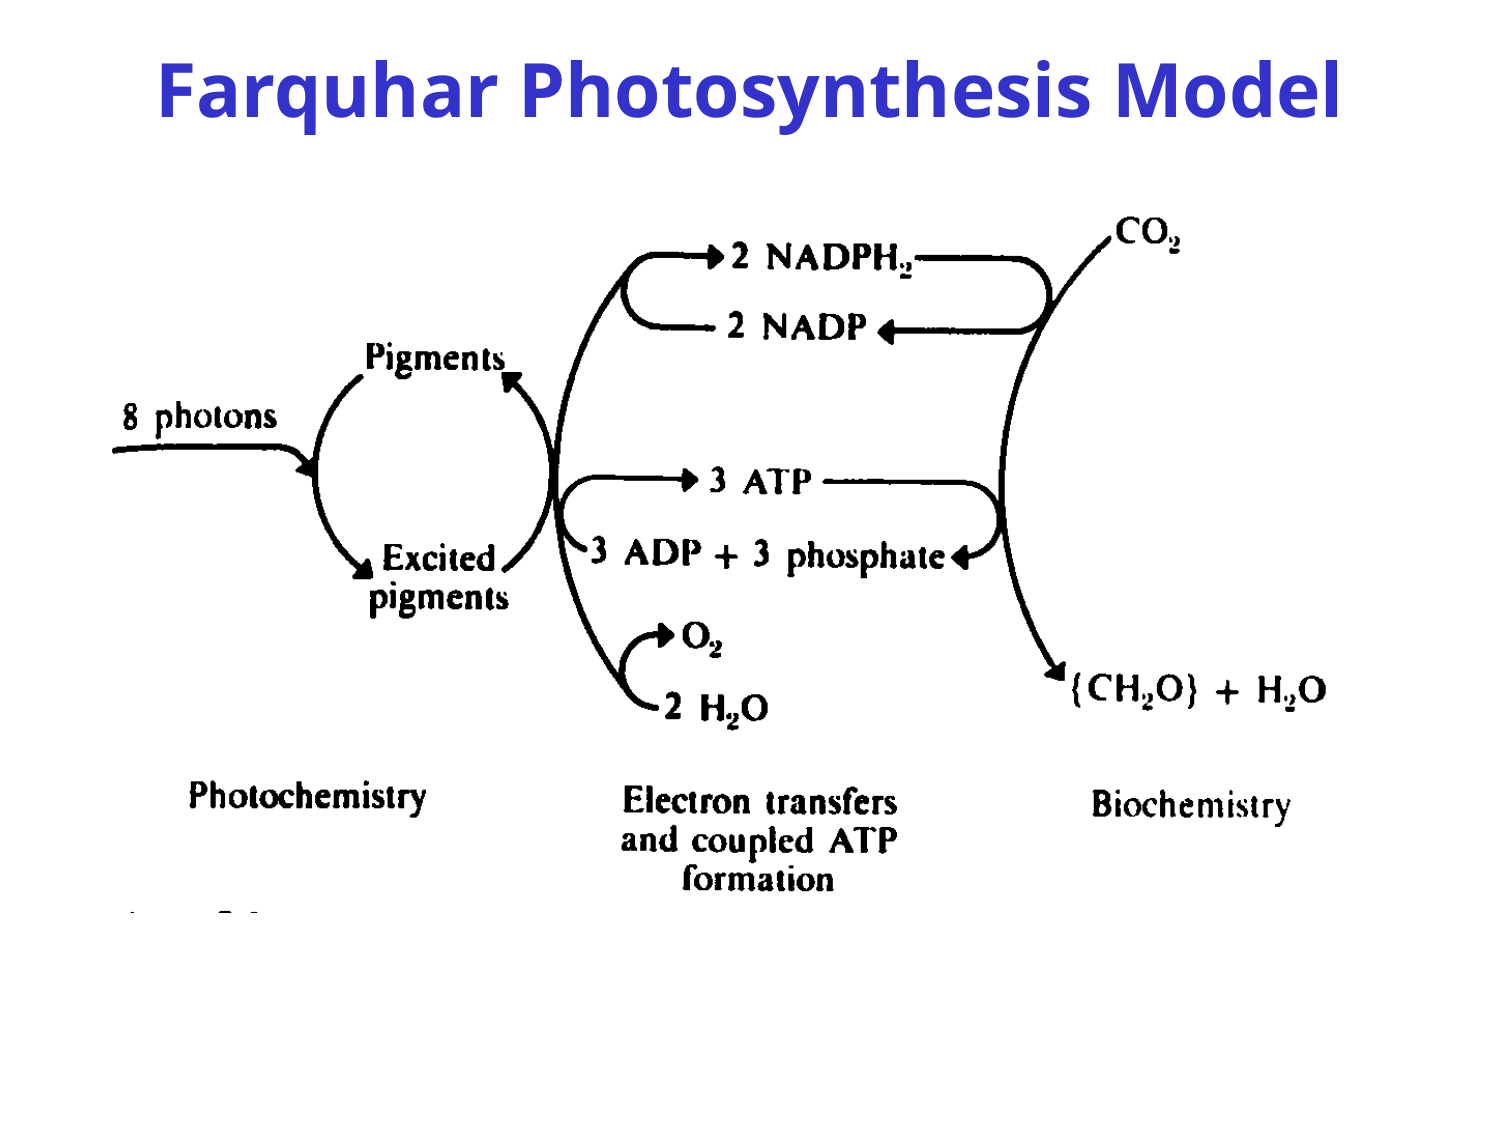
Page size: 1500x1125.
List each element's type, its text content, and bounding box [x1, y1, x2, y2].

picture [107, 144, 1363, 913]
title Farquhar Photosynthesis Model [49, 24, 1451, 151]
